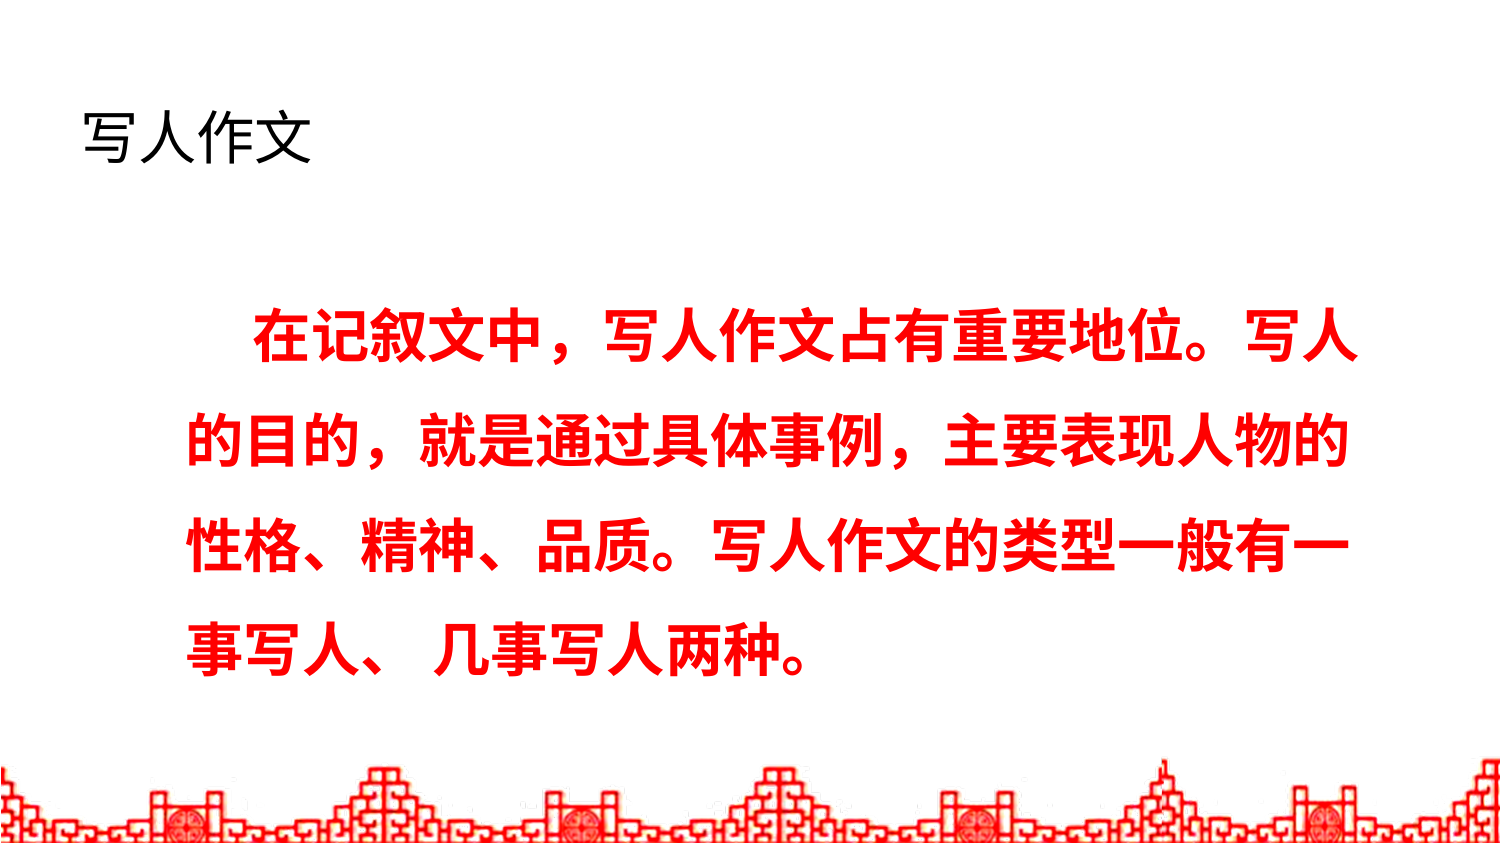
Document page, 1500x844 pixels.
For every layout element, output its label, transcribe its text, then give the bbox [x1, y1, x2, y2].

text_box 在记叙文中，写人作文占有重要地位。写人的目的，就是通过具体事例，主要表现人物的性格、精神、品质。写人作文的类型一般有一事写人、 几事写人两种。 [171, 256, 1388, 691]
text_box 写人作文 [65, 93, 386, 179]
